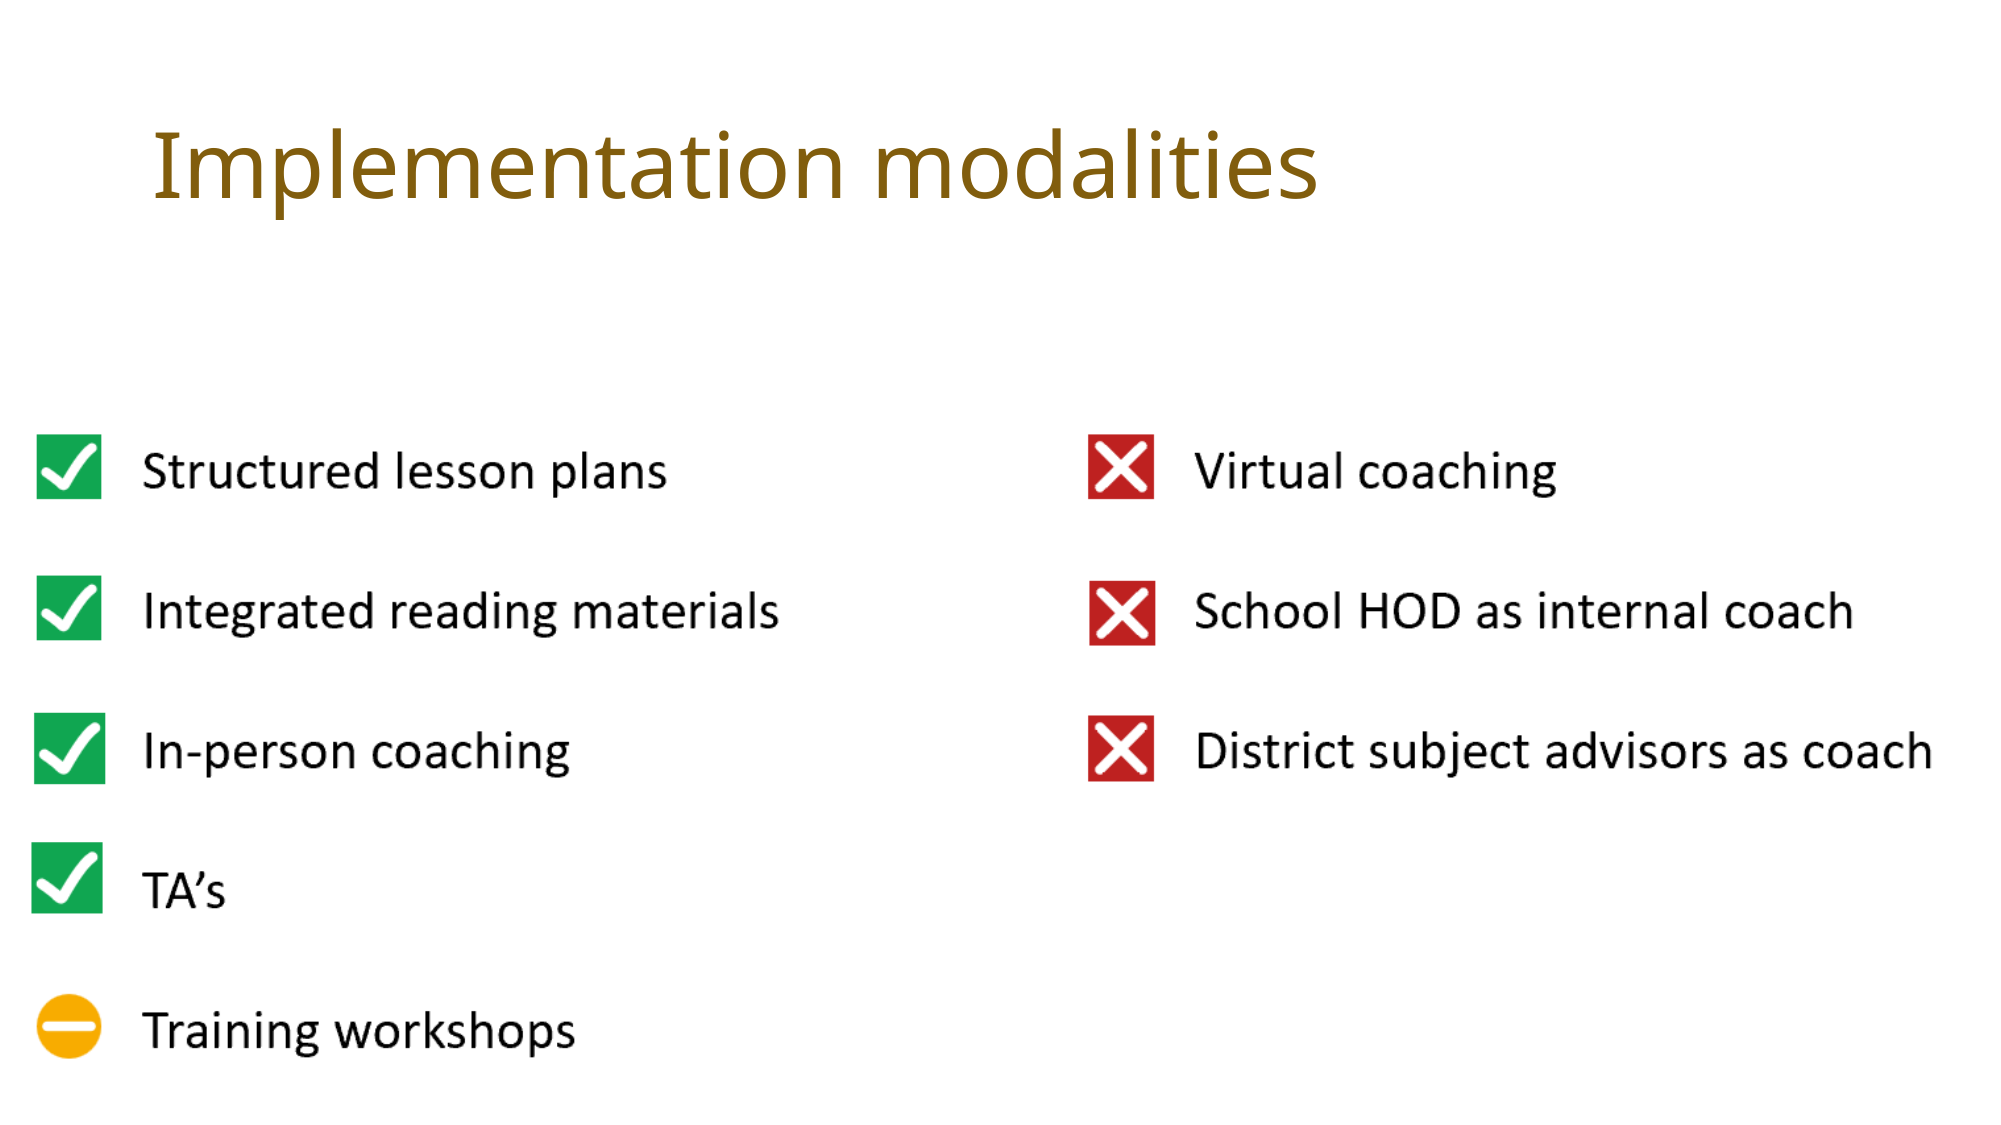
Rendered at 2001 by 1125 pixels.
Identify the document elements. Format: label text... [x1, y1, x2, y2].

picture [0, 391, 2000, 1101]
title Implementation modalities [137, 59, 1863, 278]
